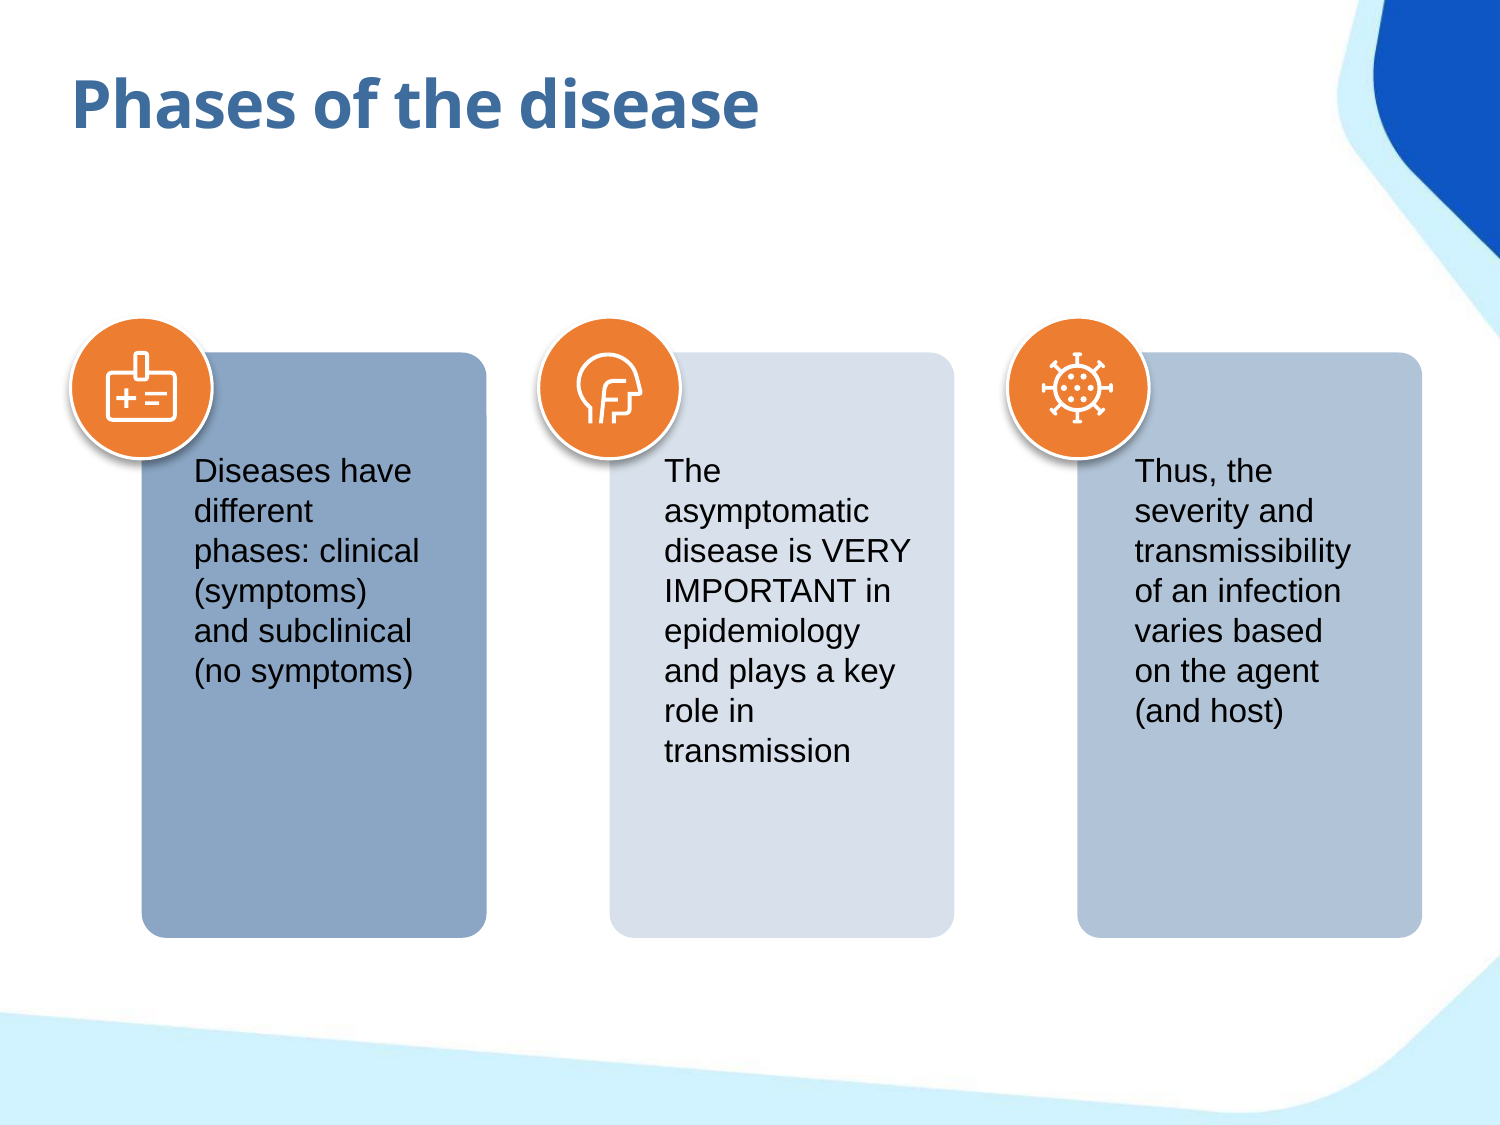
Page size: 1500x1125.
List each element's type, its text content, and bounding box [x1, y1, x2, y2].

text_box [105, 350, 177, 422]
text_box [70, 317, 213, 459]
text_box Phases of the disease [70, 62, 1354, 143]
text_box [1075, 350, 1425, 940]
text_box [1041, 352, 1113, 424]
text_box [1007, 317, 1150, 459]
text_box Diseases have different phases: clinical (symptoms) and subclinical (no symptoms) [193, 449, 429, 689]
picture [0, 0, 1500, 1125]
text_box [538, 317, 681, 459]
text_box [139, 350, 489, 940]
text_box The asymptomatic disease is VERY IMPORTANT in epidemiology and plays a key role in transmission [664, 449, 914, 769]
text_box [607, 350, 957, 940]
text_box Thus, the severity and transmissibility of an infection varies based on the agent (and host) [1134, 449, 1359, 729]
text_box [576, 352, 643, 424]
